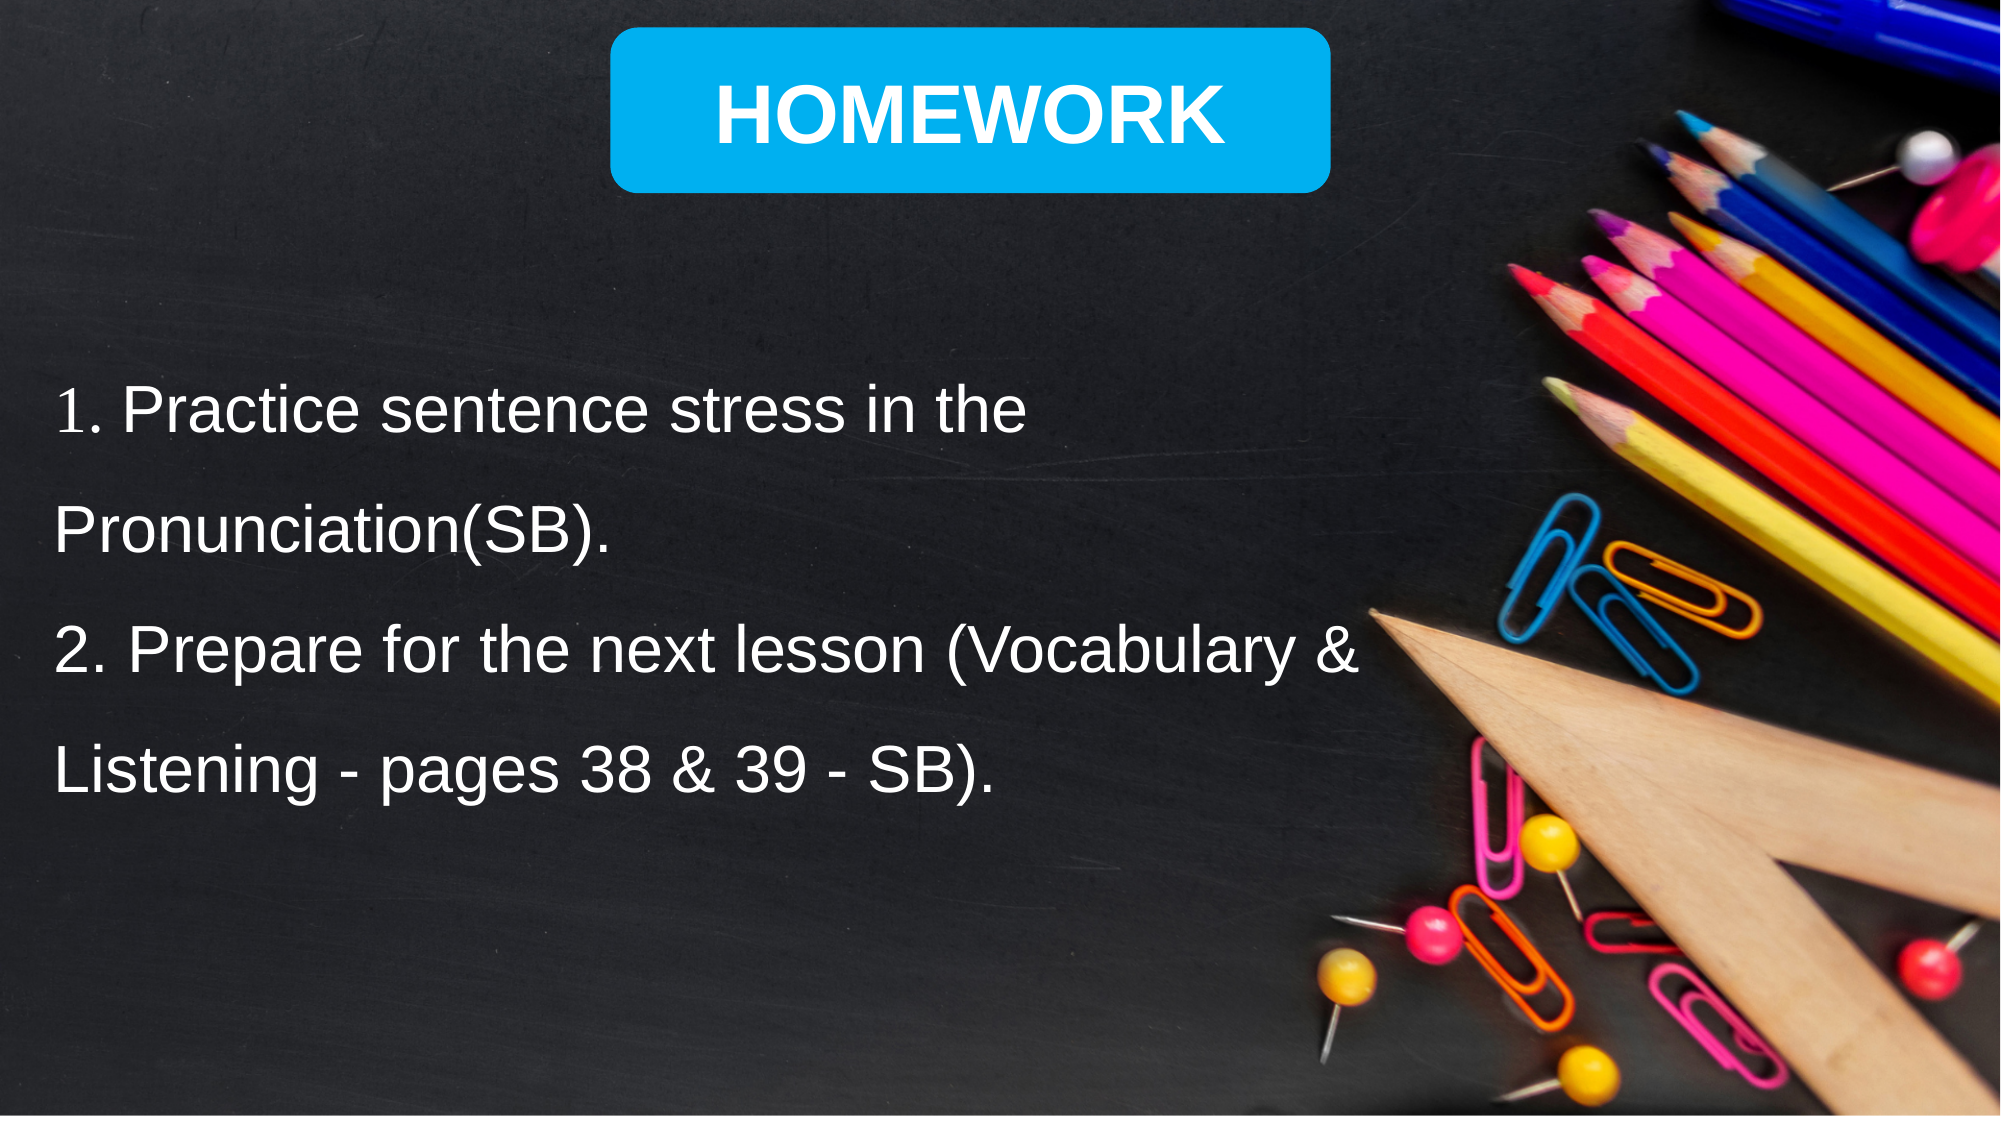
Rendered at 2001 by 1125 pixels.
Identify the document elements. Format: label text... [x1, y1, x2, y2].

picture [0, 0, 2001, 1125]
text_box HOMEWORK [609, 26, 1332, 195]
text_box 1. Practice sentence stress in the Pronunciation(SB). 2. Prepare for the next lesson (Vocabulary & Listening - pages 38 & 39 - SB). [39, 318, 1381, 813]
